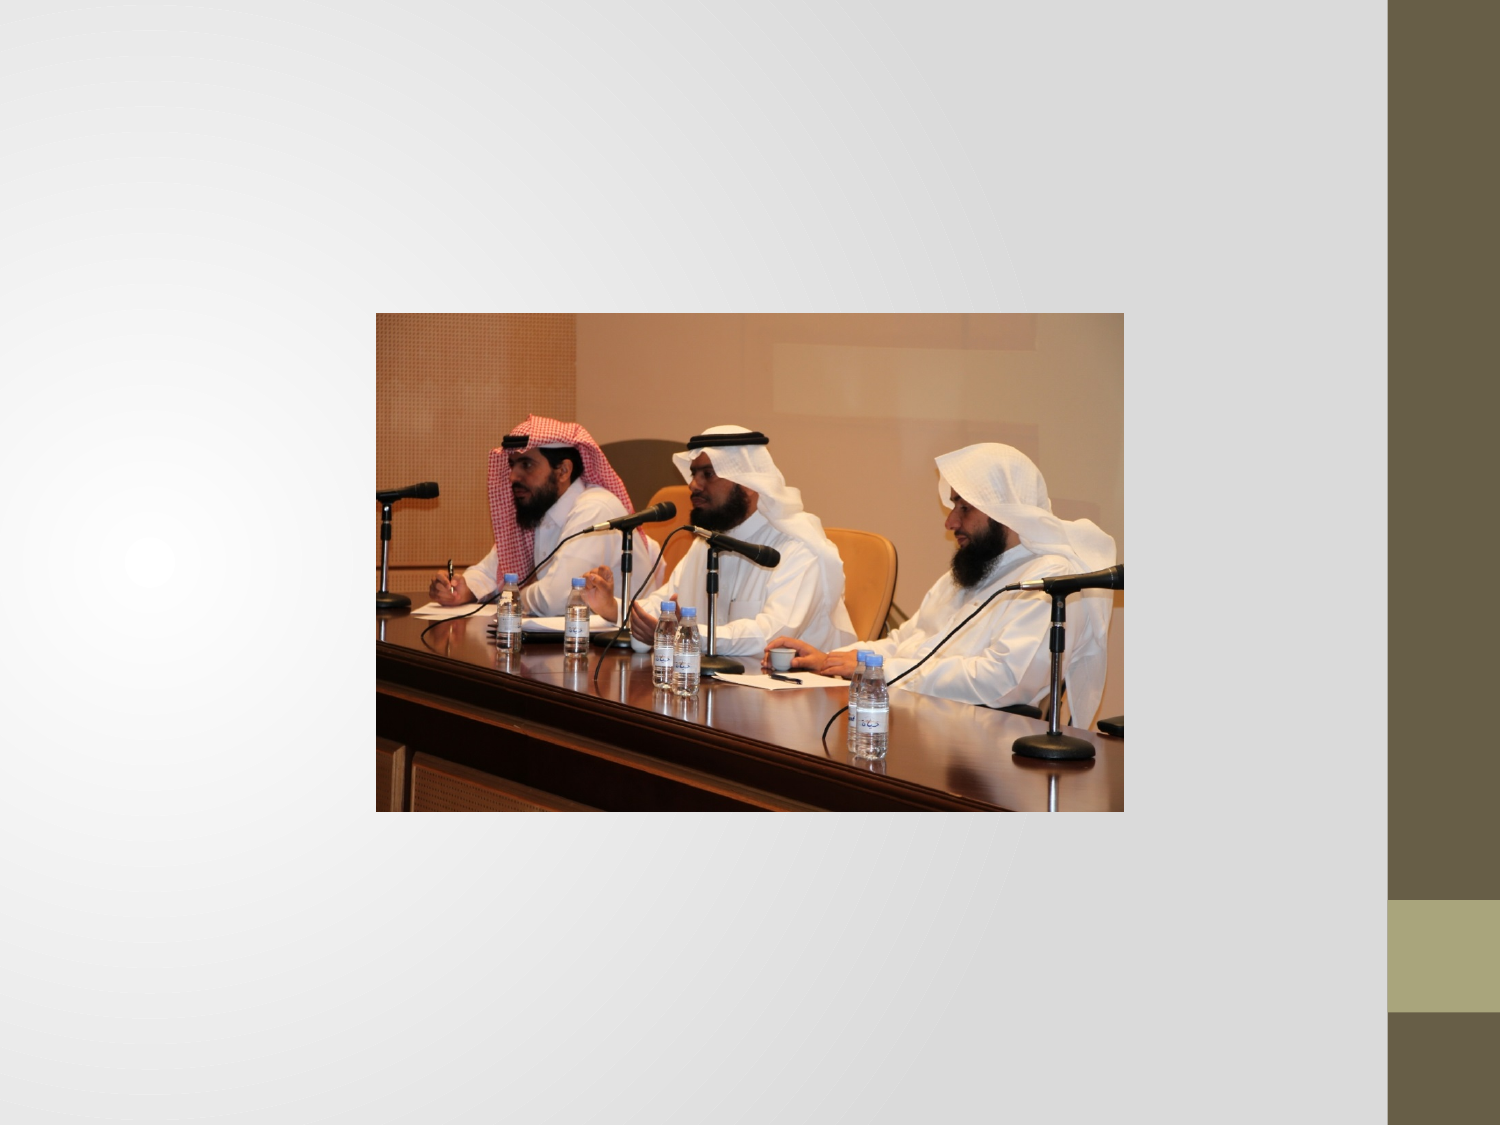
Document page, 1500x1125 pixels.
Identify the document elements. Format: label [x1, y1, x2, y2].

picture [376, 312, 1124, 812]
